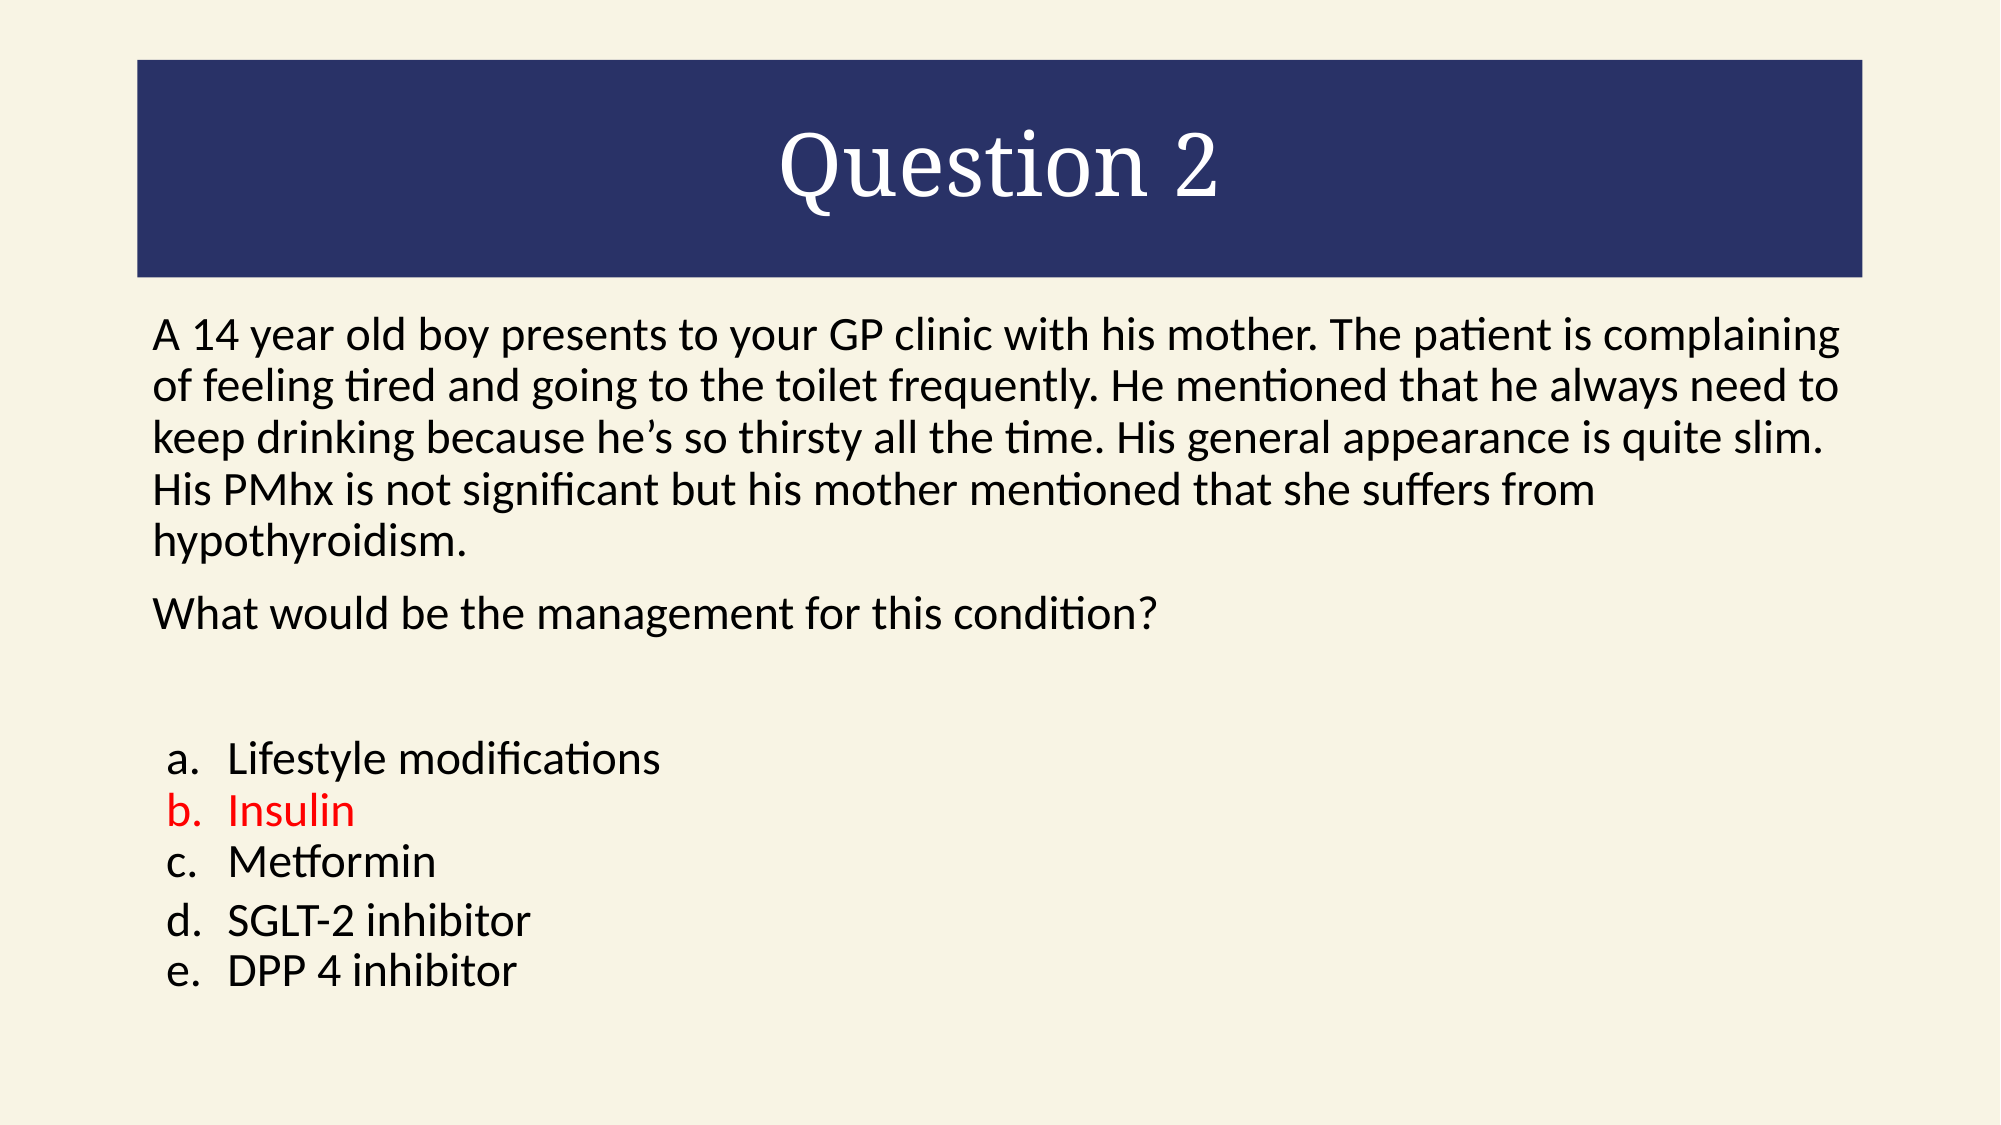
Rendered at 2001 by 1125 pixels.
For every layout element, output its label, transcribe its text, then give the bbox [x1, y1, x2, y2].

text_box [146, 336, 1125, 438]
title Question 2 [137, 59, 1863, 278]
list A 14 year old boy presents to your GP clinic with his mother. The patient is complaining of feeling tired and going to the toilet frequently. He mentioned that he always need to keep drinking because he’s so thirsty all the time. His general appearance is quite slim. His PMhx is not significant but his mother mentioned that she suffers from hypothyroidism. What would be the management for this condition? Lifestyle modifications Insulin Metformin SGLT-2 inhibitor DPP 4 inhibitor [137, 301, 1863, 1005]
